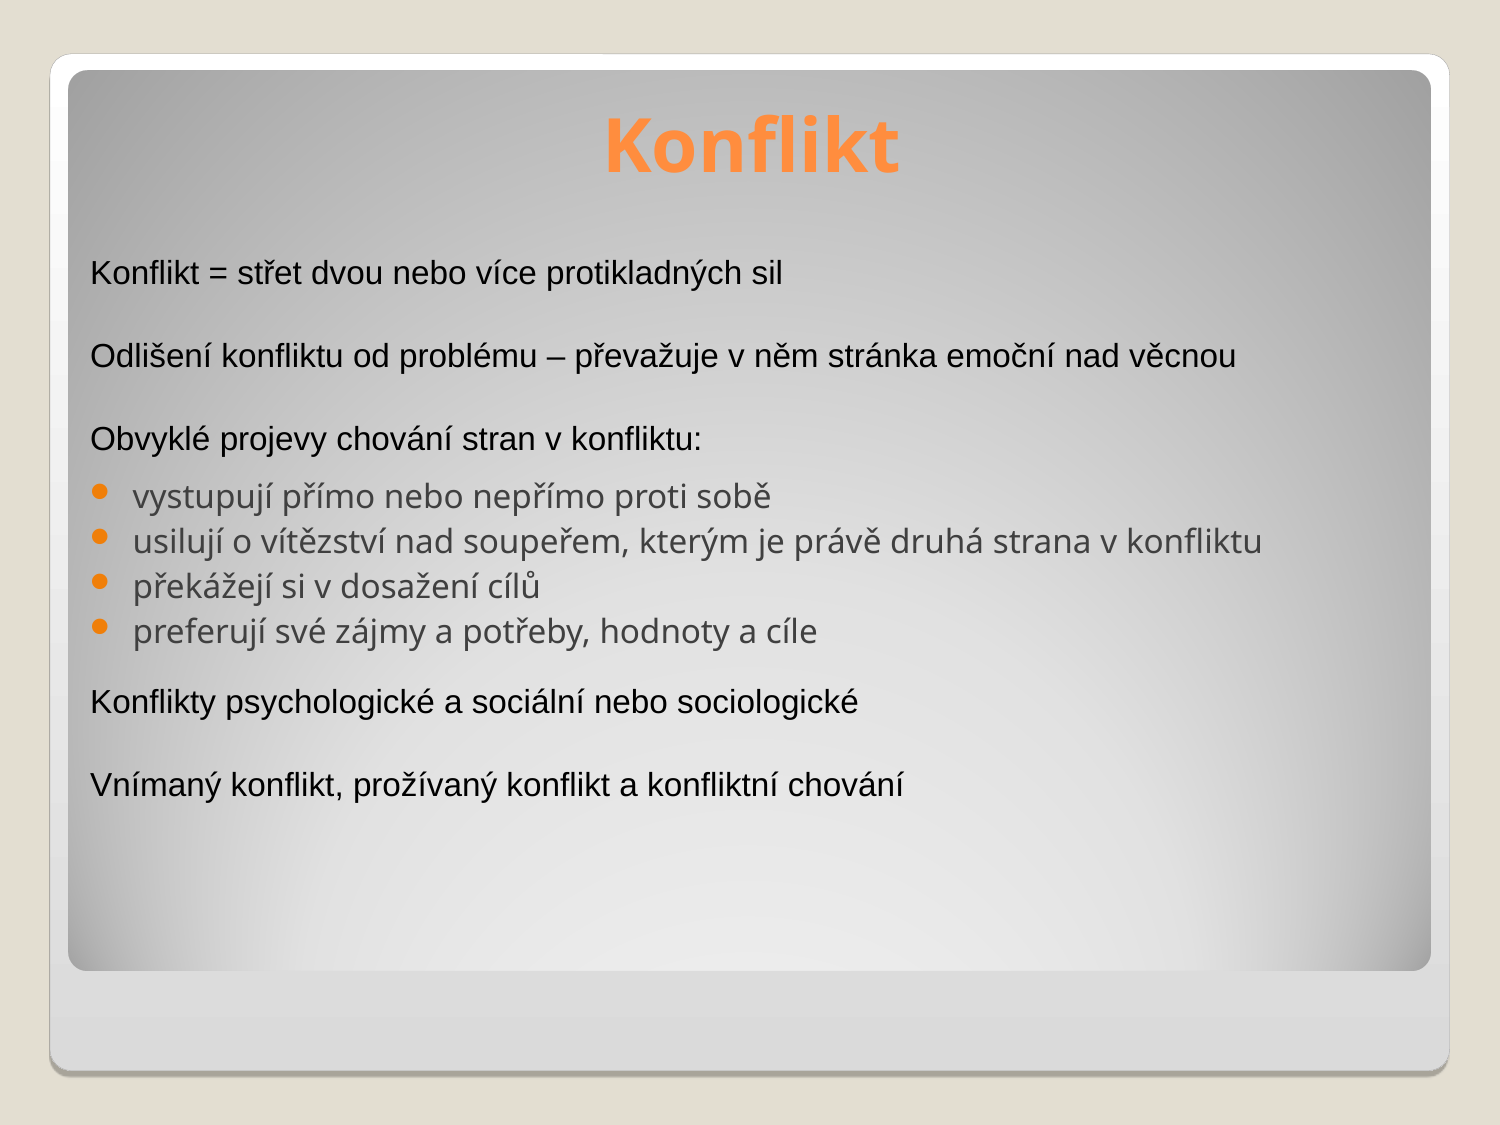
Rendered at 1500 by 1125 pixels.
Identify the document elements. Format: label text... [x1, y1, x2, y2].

title Konflikt [76, 89, 1428, 206]
text_box Konflikt = střet dvou nebo více protikladných sil Odlišení konfliktu od problému – převažuje v něm stránka emoční nad věcnou Obvyklé projevy chování stran v konfliktu: vystupují přímo nebo nepřímo proti sobě usilují o vítězství nad soupeřem, kterým je právě druhá strana v konfliktu překážejí si v dosažení cílů preferují své zájmy a potřeby, hodnoty a cíle Konflikty psychologické a sociální nebo sociologické Vnímaný konflikt, prožívaný konflikt a konfliktní chování [74, 243, 1425, 1005]
picture [67, 69, 1432, 972]
